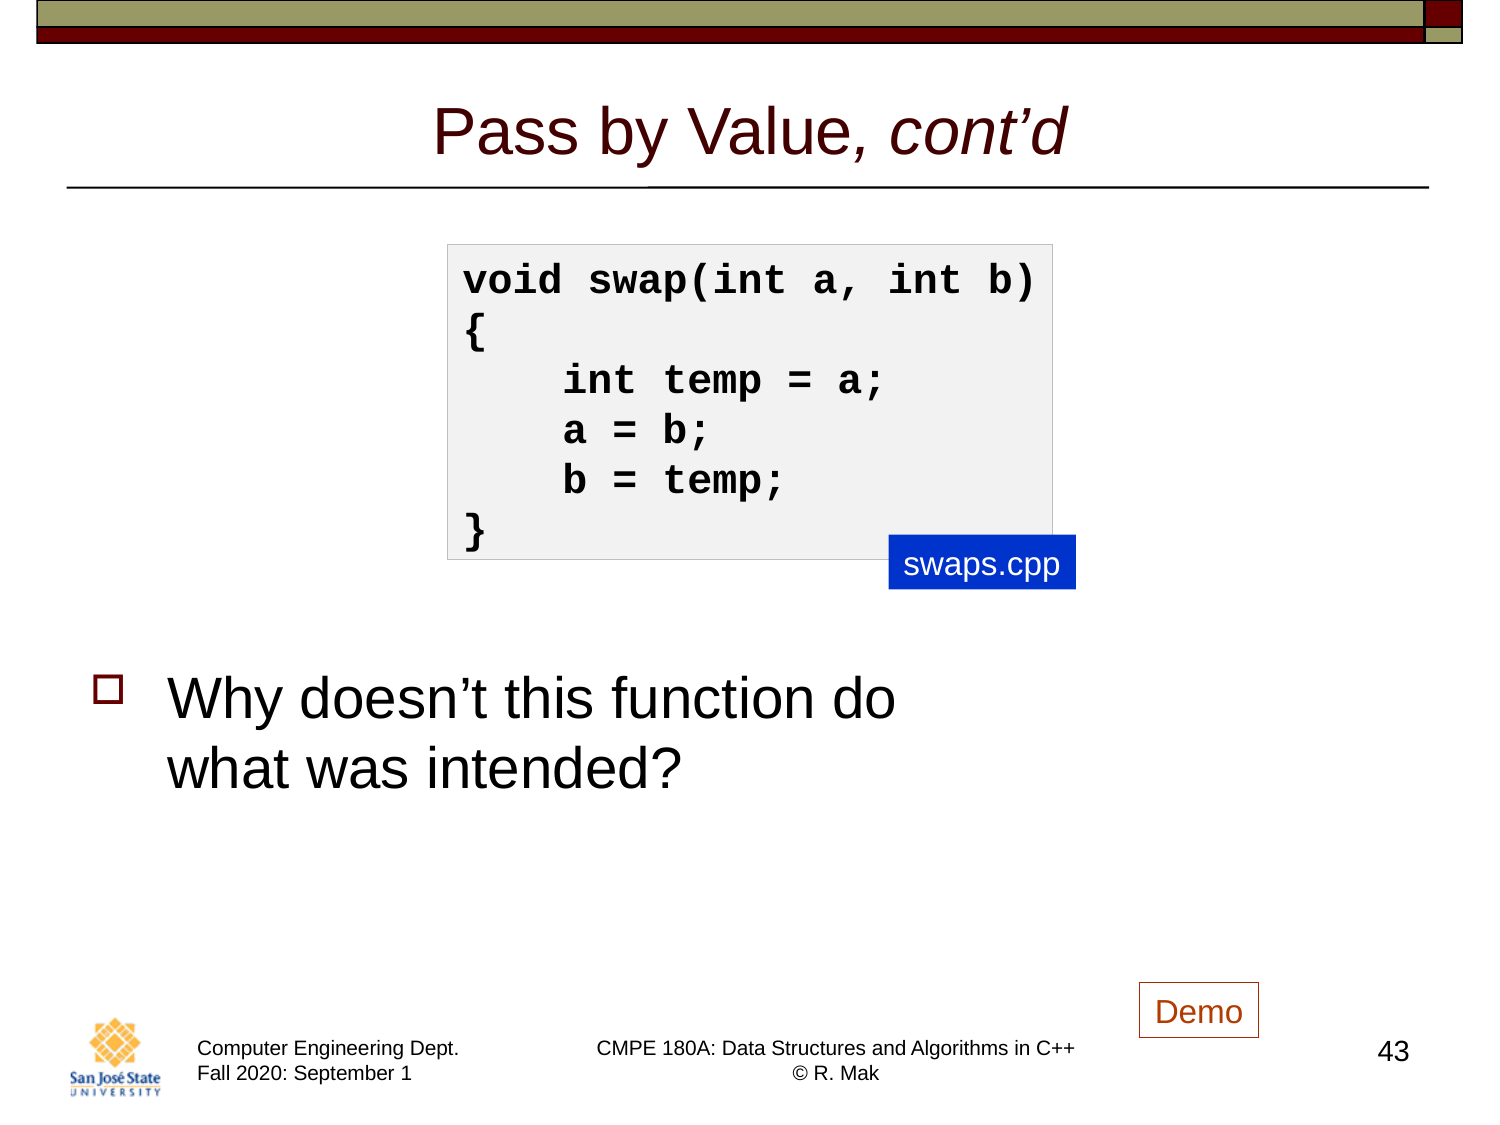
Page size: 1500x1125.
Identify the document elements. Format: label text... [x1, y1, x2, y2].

text_box Demo [1139, 982, 1259, 1038]
picture [60, 1012, 166, 1112]
list Why doesn’t this function do what was intended? [75, 652, 1425, 803]
text_box void swap(int a, int b) { int temp = a; a = b; b = temp; } [447, 244, 1053, 560]
title Pass by Value, cont’d [75, 67, 1425, 175]
text_box swaps.cpp [888, 534, 1076, 590]
slide_number 43 [1112, 1025, 1425, 1100]
